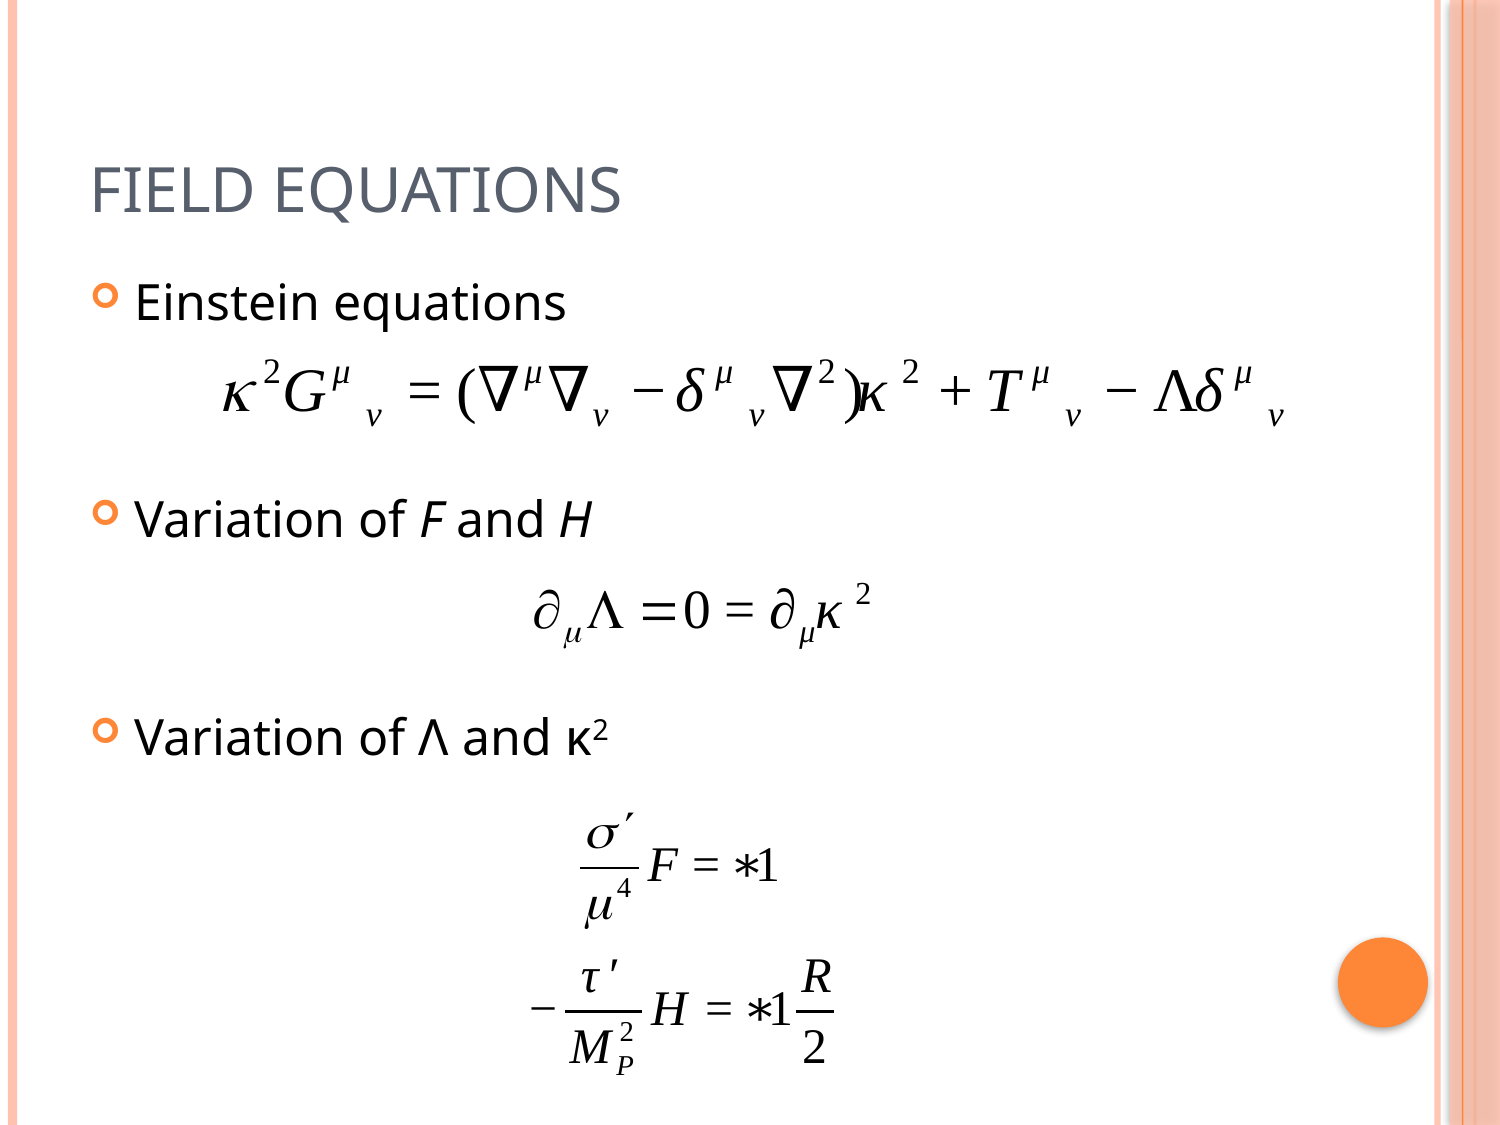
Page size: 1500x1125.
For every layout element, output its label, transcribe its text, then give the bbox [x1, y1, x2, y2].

title Field equations [75, 45, 1300, 233]
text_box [521, 798, 847, 1086]
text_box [215, 343, 1301, 448]
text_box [524, 568, 882, 662]
list Einstein equations Variation of F and H Variation of Λ and κ2 [75, 262, 1300, 1062]
